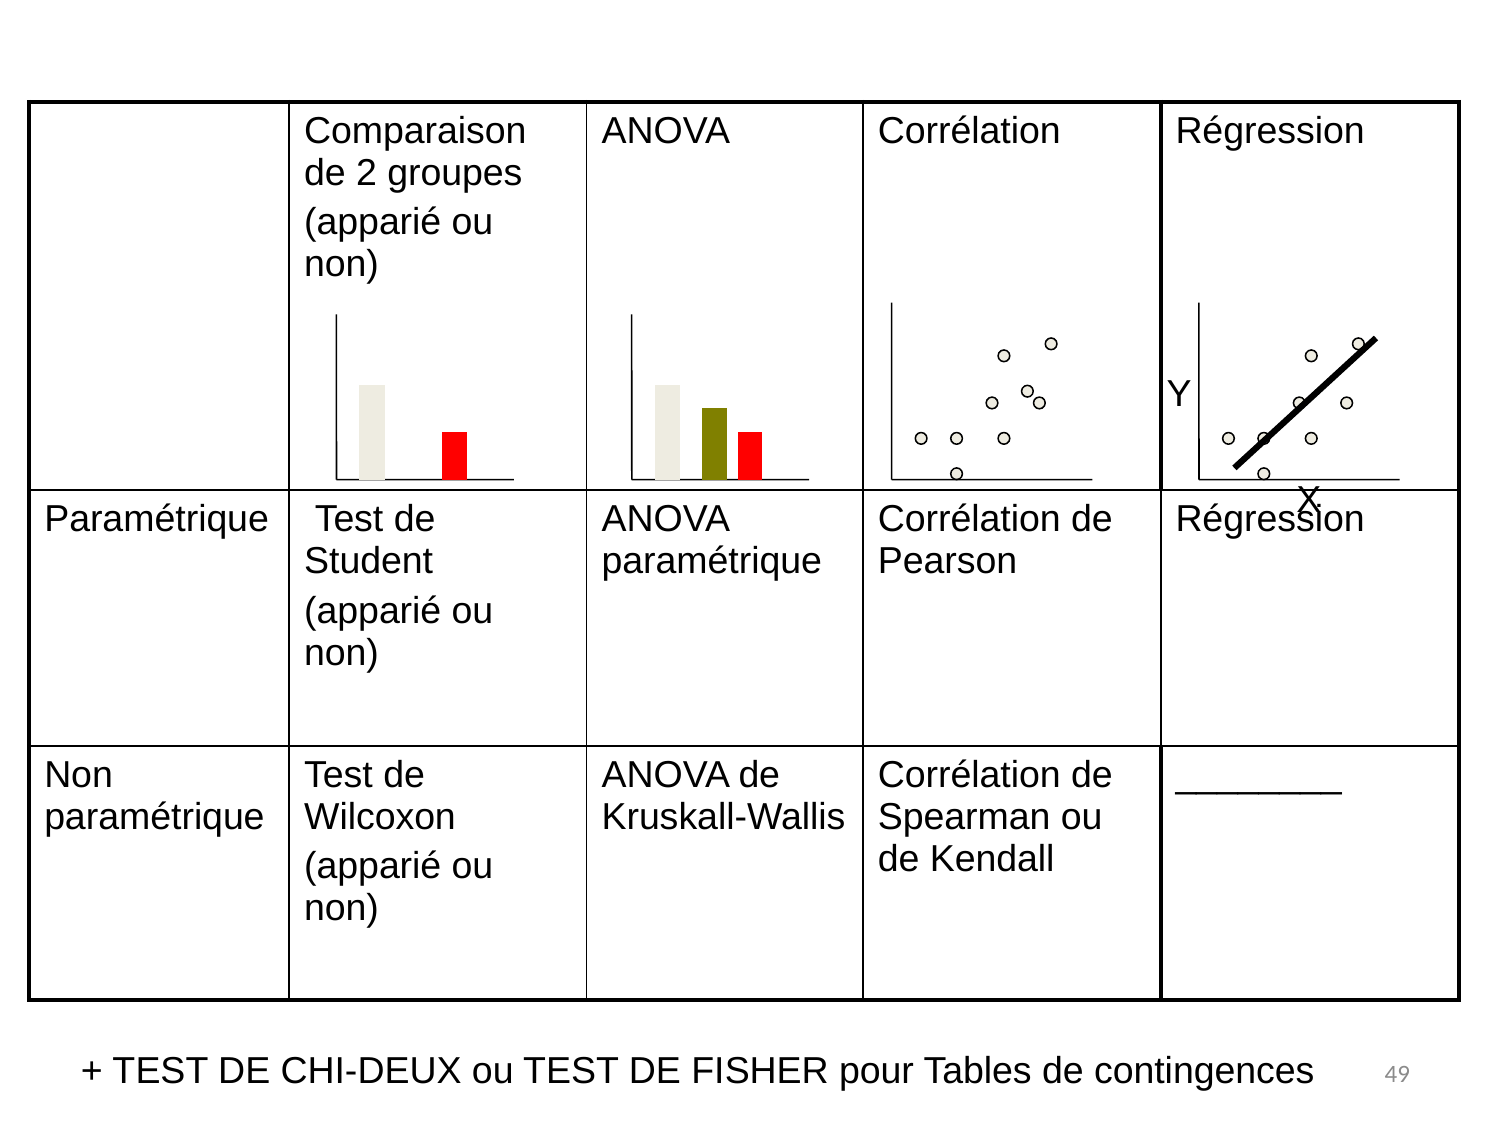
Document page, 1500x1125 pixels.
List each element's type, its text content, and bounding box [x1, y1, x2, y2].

text_box [998, 432, 1010, 445]
text_box [1033, 397, 1046, 409]
table_cell Corrélation de Spearman ou de Kendall [864, 747, 1159, 998]
text_box [1305, 349, 1318, 362]
table_cell Test de Student (apparié ou non) [290, 491, 586, 745]
text_box [950, 432, 963, 445]
table_header [31, 104, 288, 489]
text_box [442, 432, 467, 480]
text_box Y [1151, 361, 1207, 422]
table_cell Corrélation de Pearson [864, 491, 1160, 745]
slide_number 49 [1074, 1042, 1425, 1103]
text_box [1257, 432, 1270, 445]
table_cell ANOVA paramétrique [587, 491, 862, 745]
text_box [1352, 337, 1365, 350]
table_cell Non paramétrique [31, 747, 288, 998]
text_box X [1281, 467, 1337, 528]
text_box [1293, 397, 1306, 409]
text_box [655, 385, 680, 480]
text_box [1305, 432, 1318, 445]
table_cell ________ [1163, 747, 1457, 998]
table_header Régression [1163, 104, 1457, 489]
text_box [1257, 467, 1270, 480]
text_box [950, 467, 963, 480]
table_header ANOVA [587, 104, 862, 489]
text_box [1021, 385, 1034, 398]
table_cell Paramétrique [31, 491, 288, 745]
text_box [360, 385, 384, 480]
table_header Corrélation [864, 104, 1159, 489]
text_box [702, 408, 727, 480]
text_box [915, 432, 927, 445]
table_cell Test de Wilcoxon (apparié ou non) [290, 747, 586, 998]
text_box [986, 397, 998, 409]
text_box [1045, 337, 1057, 350]
text_box [1222, 432, 1235, 445]
text_box [1340, 397, 1353, 409]
table_cell Régression [1162, 491, 1457, 745]
text_box + TEST DE CHI-DEUX ou TEST DE FISHER pour Tables de contingences [66, 1038, 1331, 1098]
text_box [738, 432, 762, 480]
table_cell ANOVA de Kruskall-Wallis [587, 747, 862, 998]
text_box [998, 349, 1010, 362]
table_header Comparaison de 2 groupes (apparié ou non) [290, 104, 586, 489]
